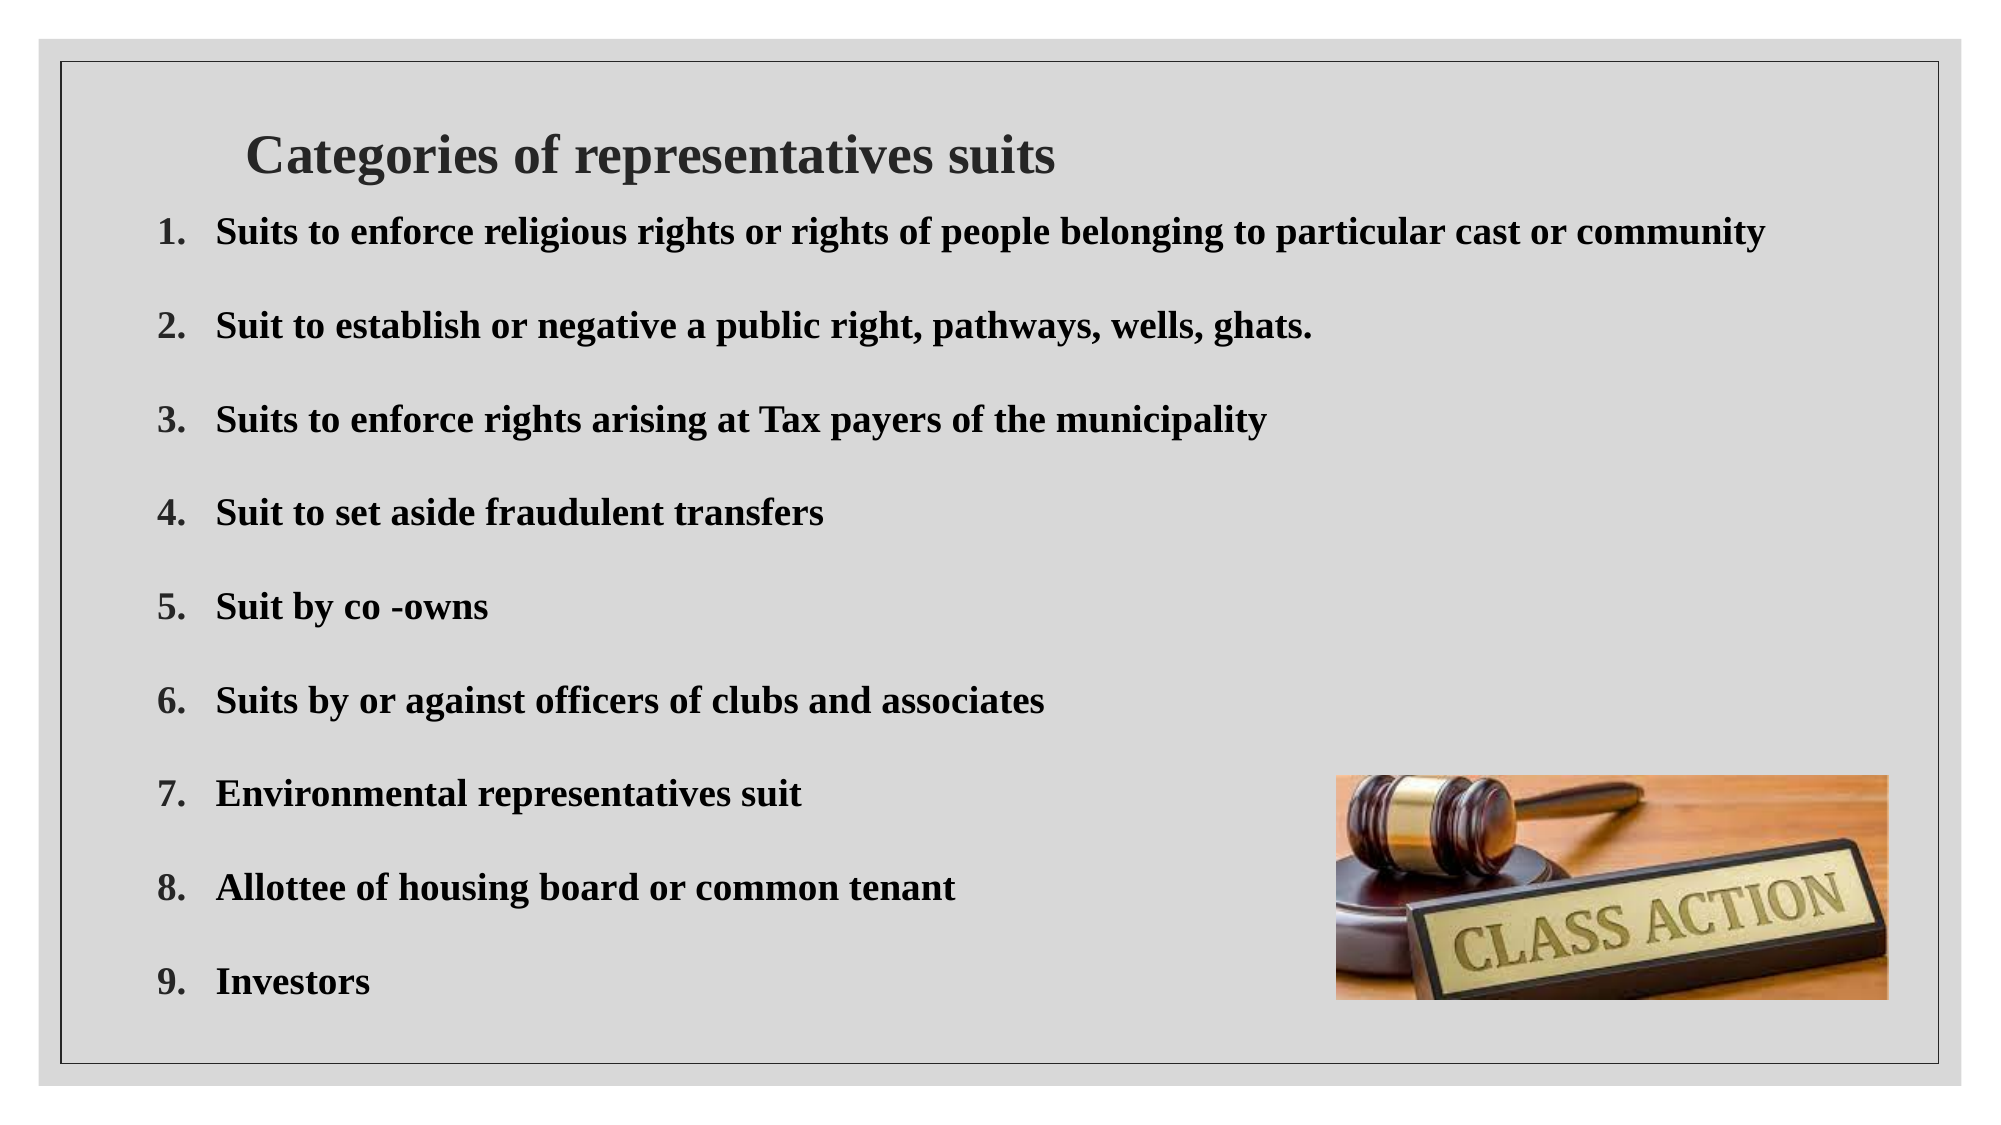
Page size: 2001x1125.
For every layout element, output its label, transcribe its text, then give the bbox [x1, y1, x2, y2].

picture [1336, 775, 1889, 1000]
list Suits to enforce religious rights or rights of people belonging to particular cast or community Suit to establish or negative a public right, pathways, wells, ghats. Suits to enforce rights arising at Tax payers of the municipality Suit to set aside fraudulent transfers Suit by co -owns Suits by or against officers of clubs and associates Environmental representatives suit Allottee of housing board or common tenant Investors [142, 174, 1858, 1020]
title Categories of representatives suits [174, 105, 1825, 174]
